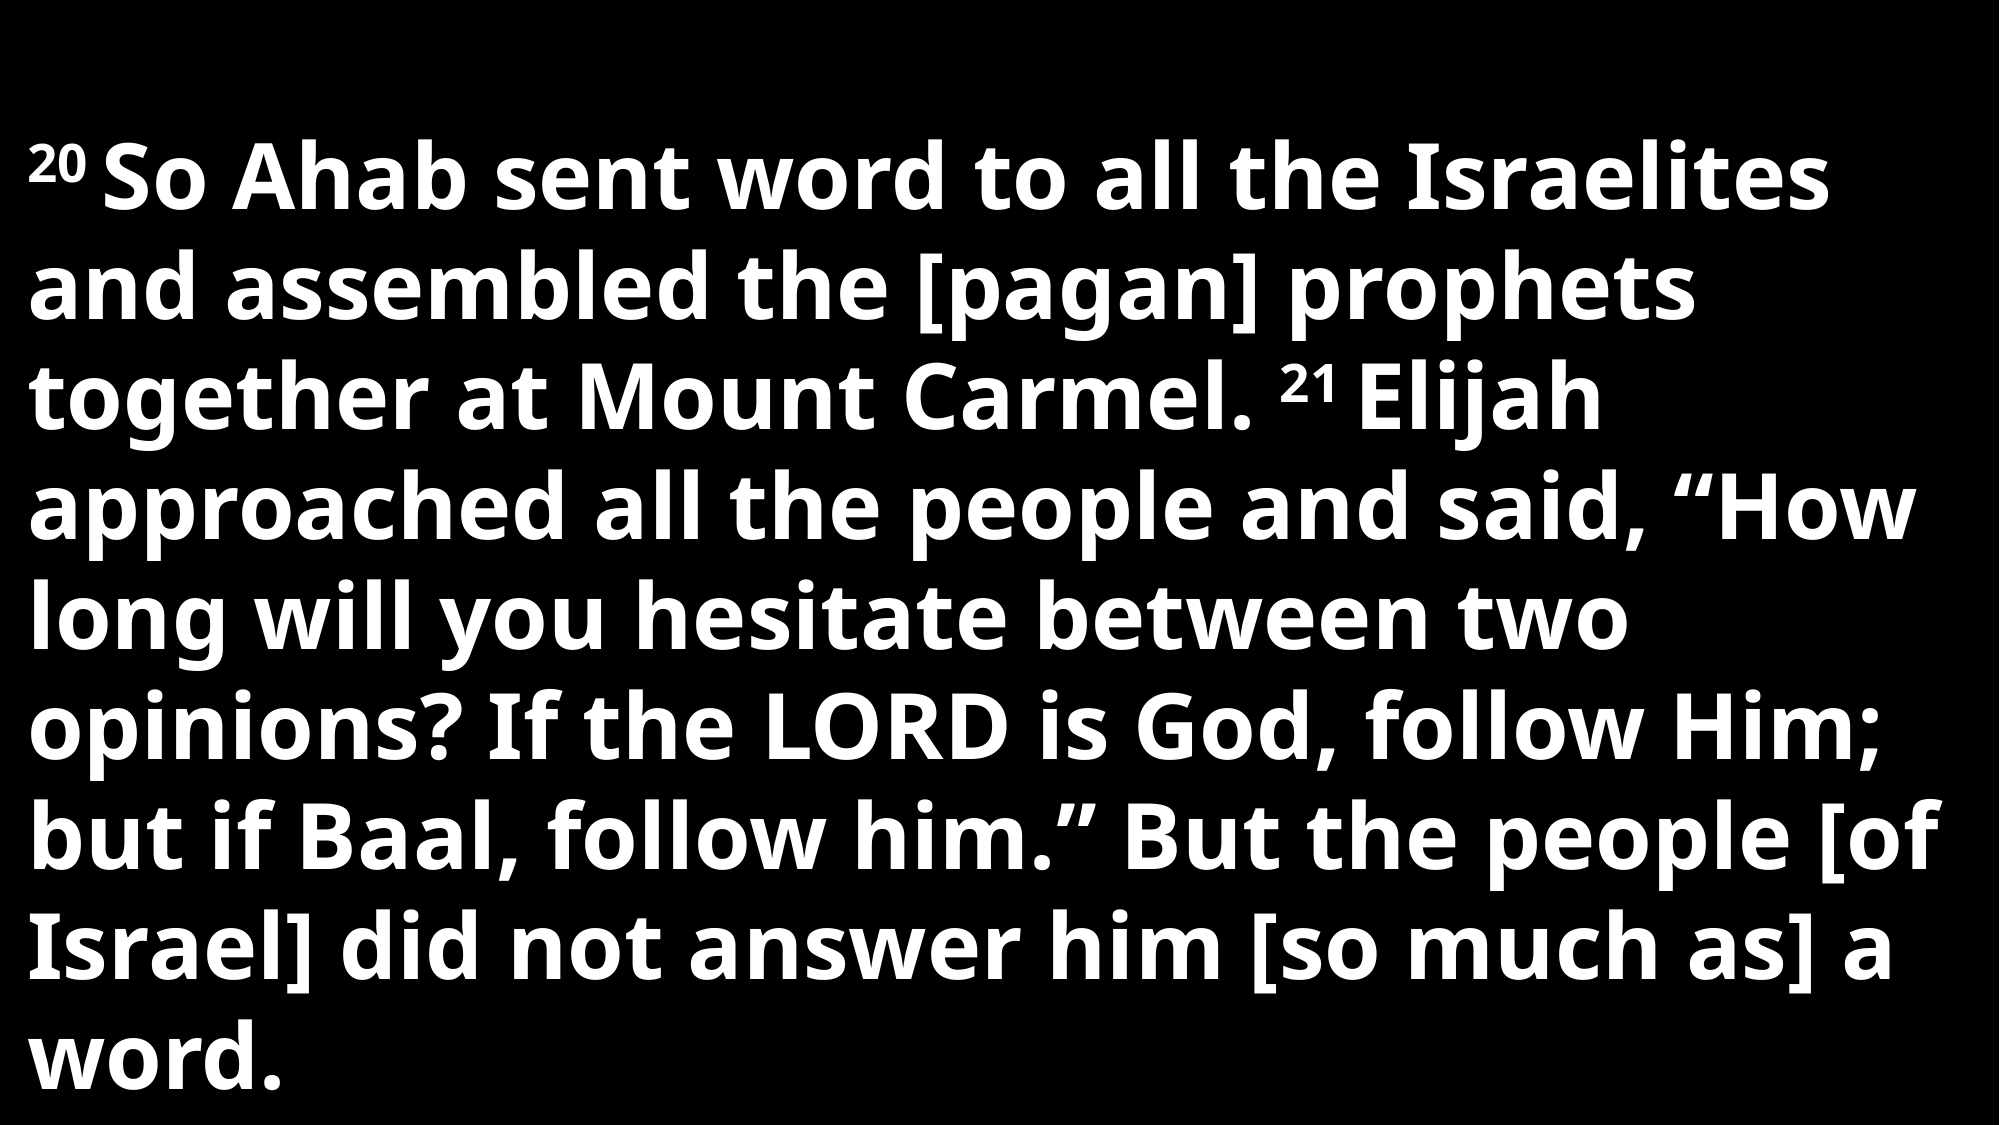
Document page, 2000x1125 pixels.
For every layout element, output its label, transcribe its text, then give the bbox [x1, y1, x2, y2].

text_box 20 So Ahab sent word to all the Israelites and assembled the [pagan] prophets together at Mount Carmel. 21 Elijah approached all the people and said, “How long will you hesitate between two opinions? If the Lord is God, follow Him; but if Baal, follow him.” But the people [of Israel] did not answer him [so much as] a word. [12, 110, 1988, 1116]
